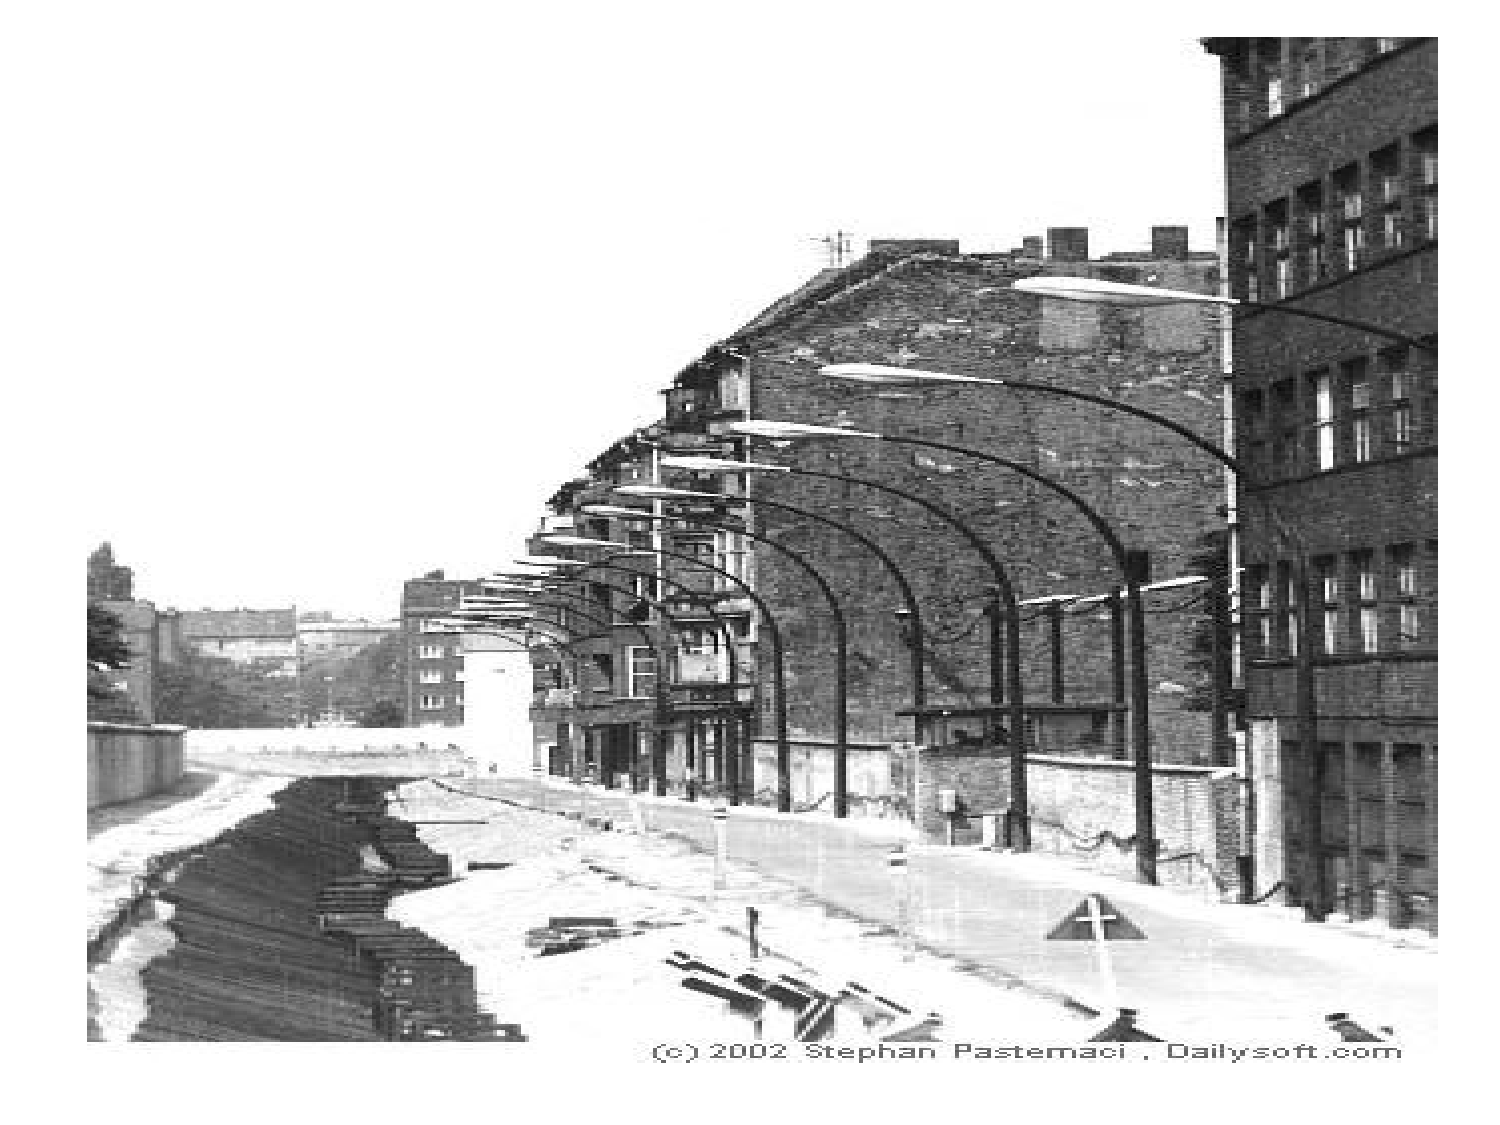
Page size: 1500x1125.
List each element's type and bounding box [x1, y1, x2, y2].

picture [87, 37, 1438, 1063]
